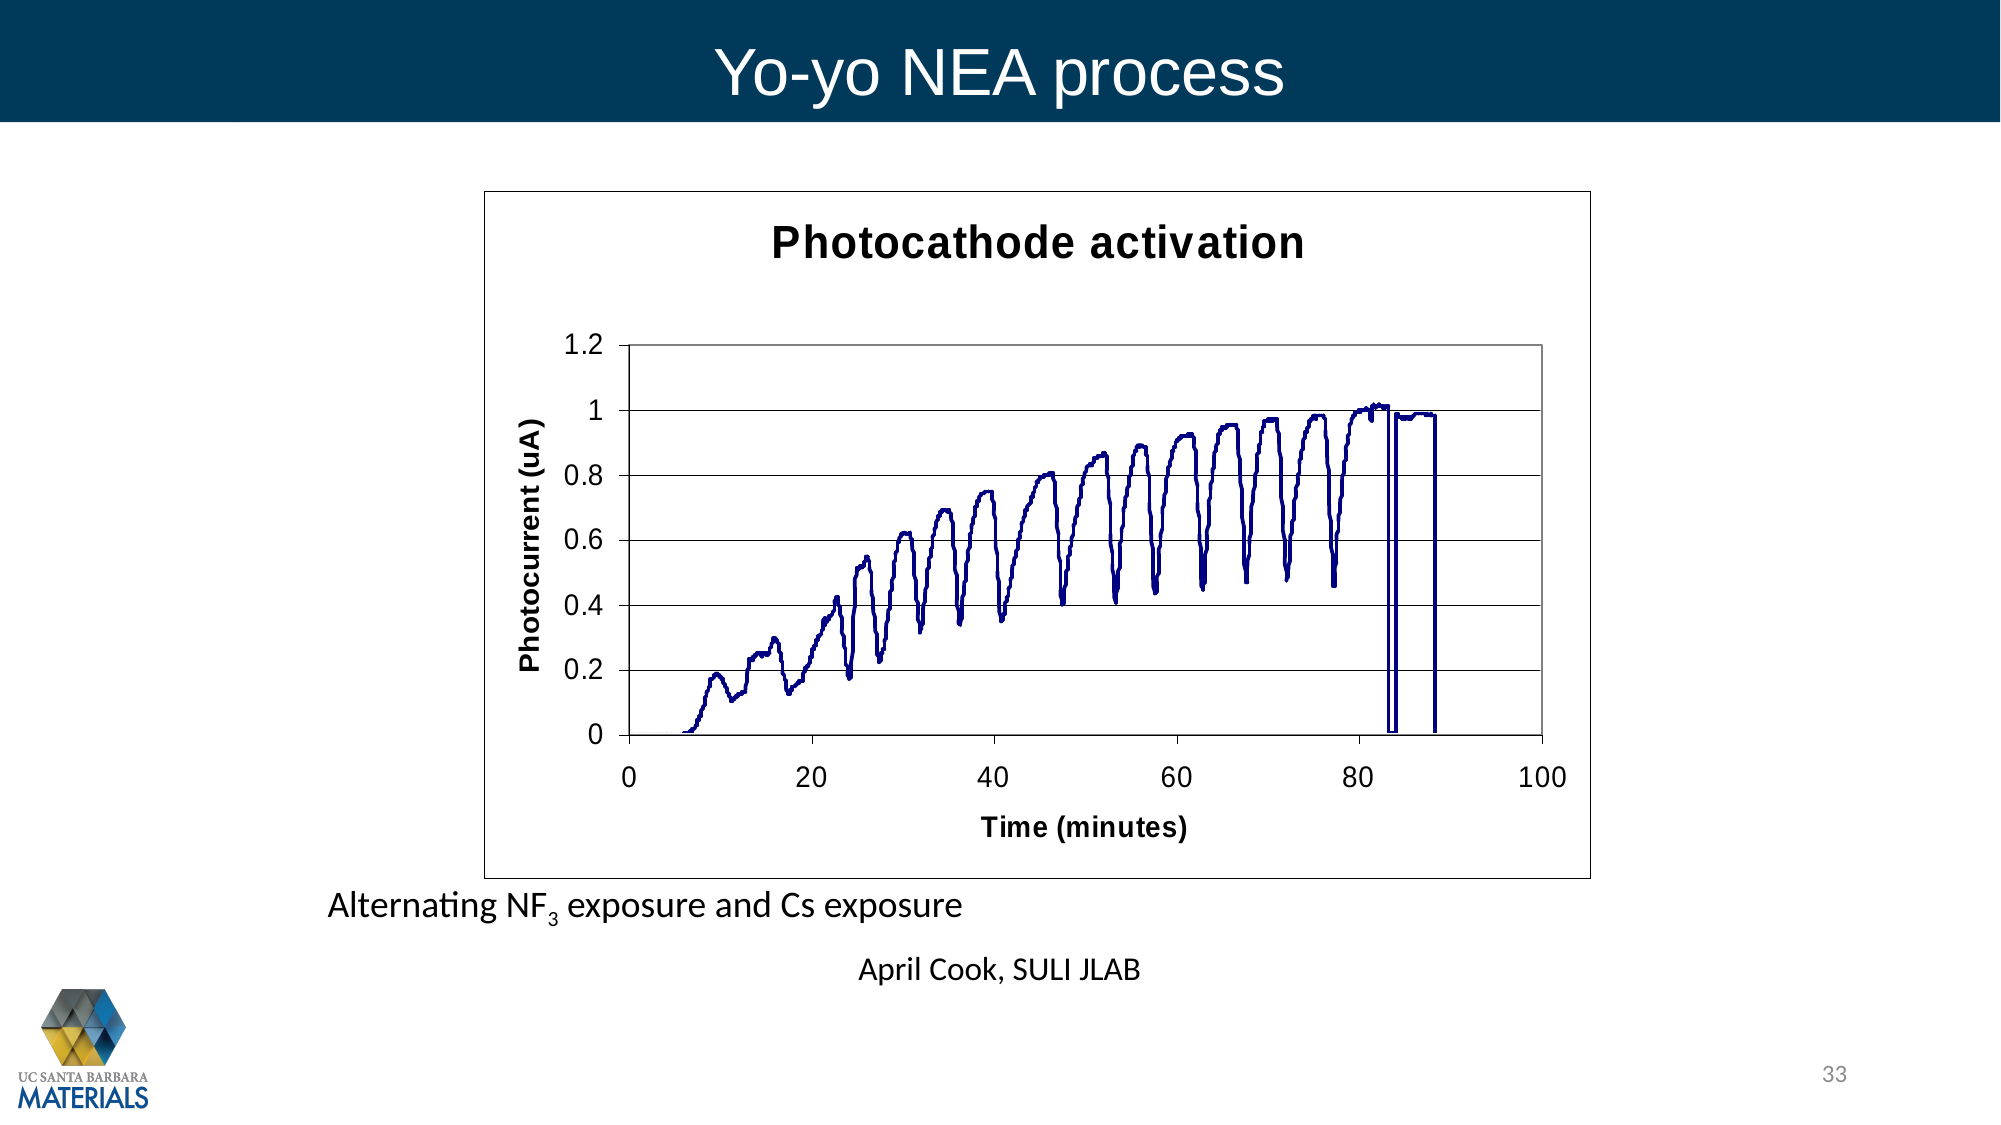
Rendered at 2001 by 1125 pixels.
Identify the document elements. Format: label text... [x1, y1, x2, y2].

title Yo-yo NEA process [249, 0, 1750, 118]
slide_number 33 [1638, 1042, 1863, 1103]
text_box April Cook, SULI JLAB [362, 943, 1638, 1125]
picture [471, 177, 1606, 891]
picture [18, 989, 148, 1109]
text_box Alternating NF3 exposure and Cs exposure [312, 872, 1166, 939]
